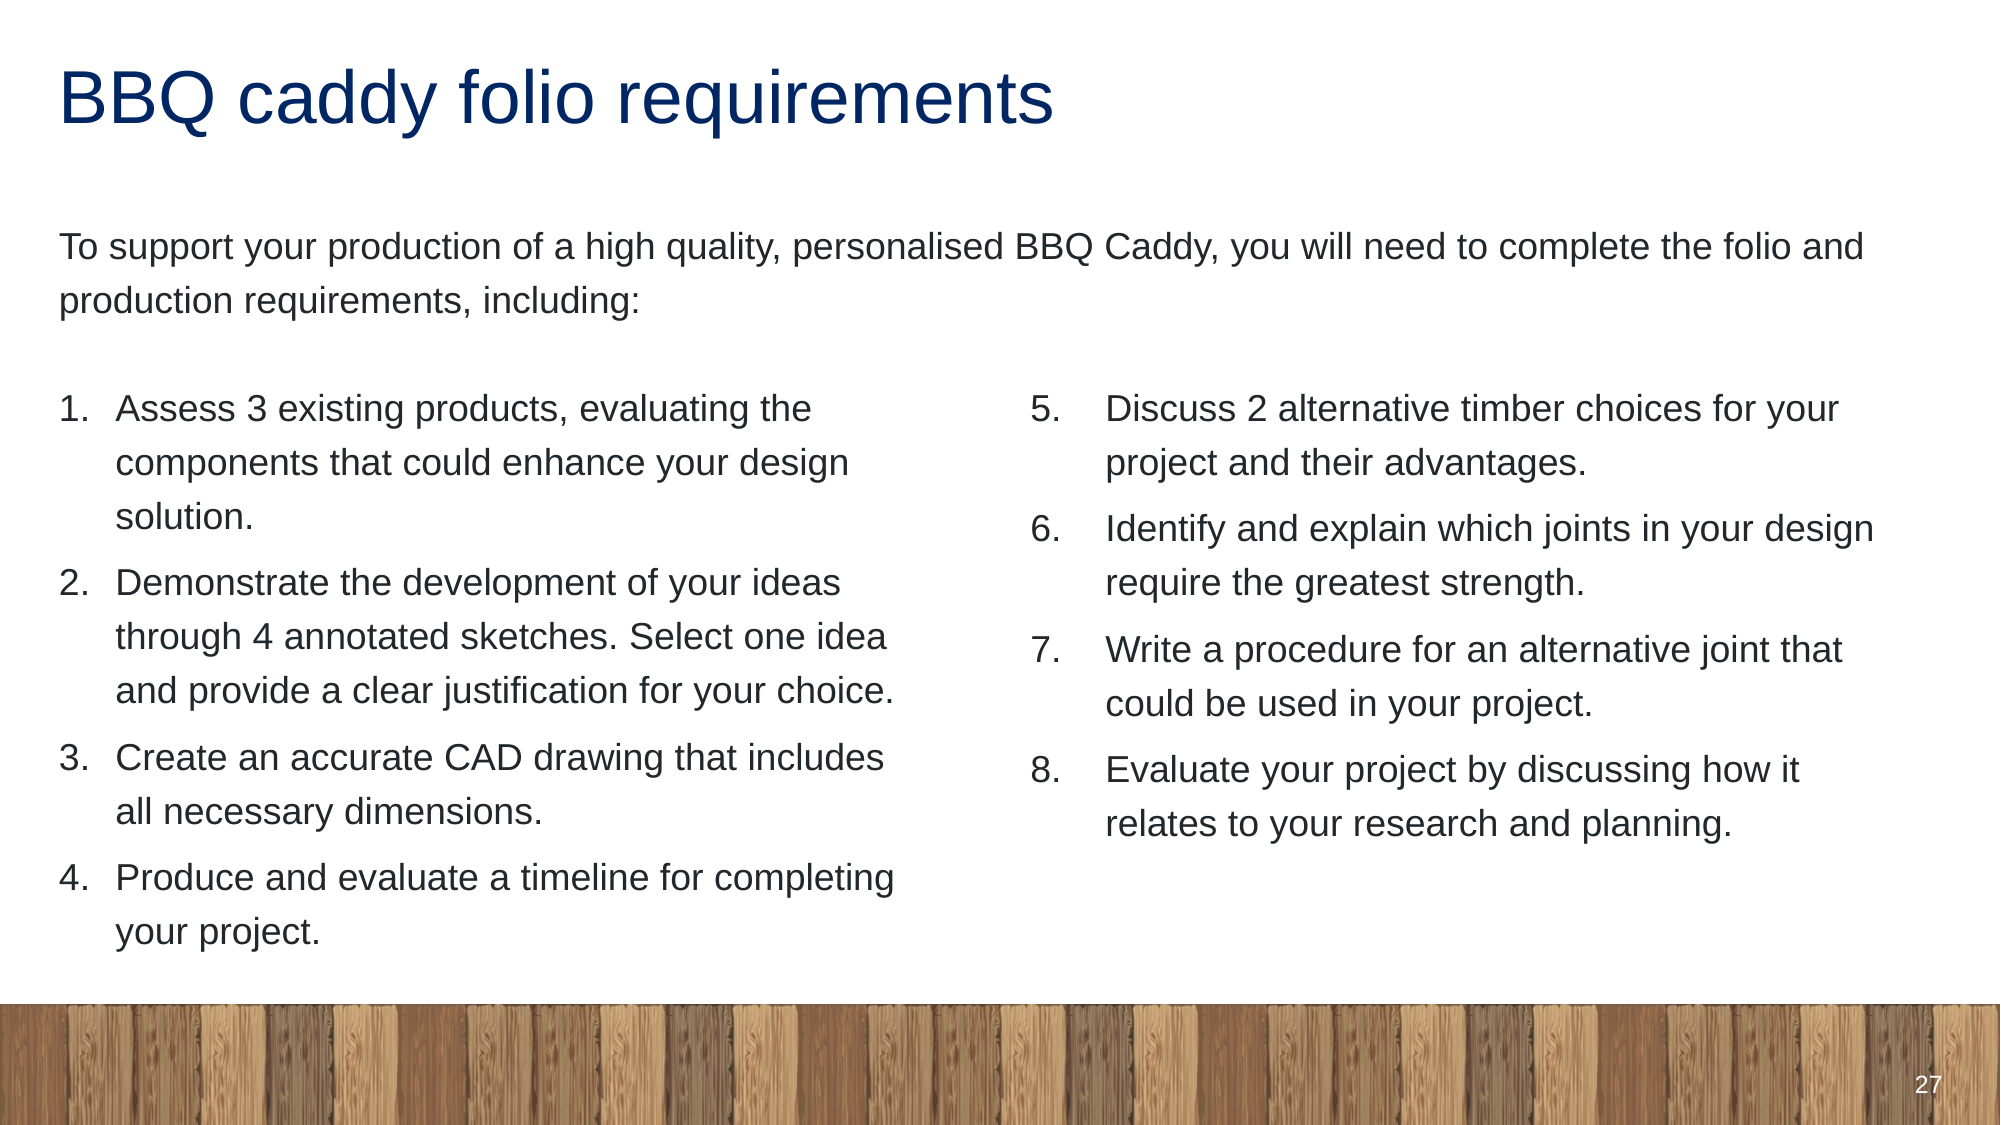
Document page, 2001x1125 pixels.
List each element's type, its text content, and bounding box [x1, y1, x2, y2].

text_box To support your production of a high quality, personalised BBQ Caddy, you will need to complete the folio and production requirements, including: [58, 213, 1943, 309]
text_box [0, 1004, 2000, 1125]
list Assess 3 existing products, evaluating the components that could enhance your design solution. Demonstrate the development of your ideas through 4 annotated sketches. Select one idea and provide a clear justification for your choice. Create an accurate CAD drawing that includes all necessary dimensions. Produce and evaluate a timeline for completing your project. Discuss 2 alternative timber choices for your project and their advantages. Identify and explain which joints in your design require the greatest strength. Write a procedure for an alternative joint that could be used in your project. Evaluate your project by discussing how it relates to your research and planning. [59, 374, 1943, 972]
title BBQ caddy folio requirements [59, 59, 1943, 149]
